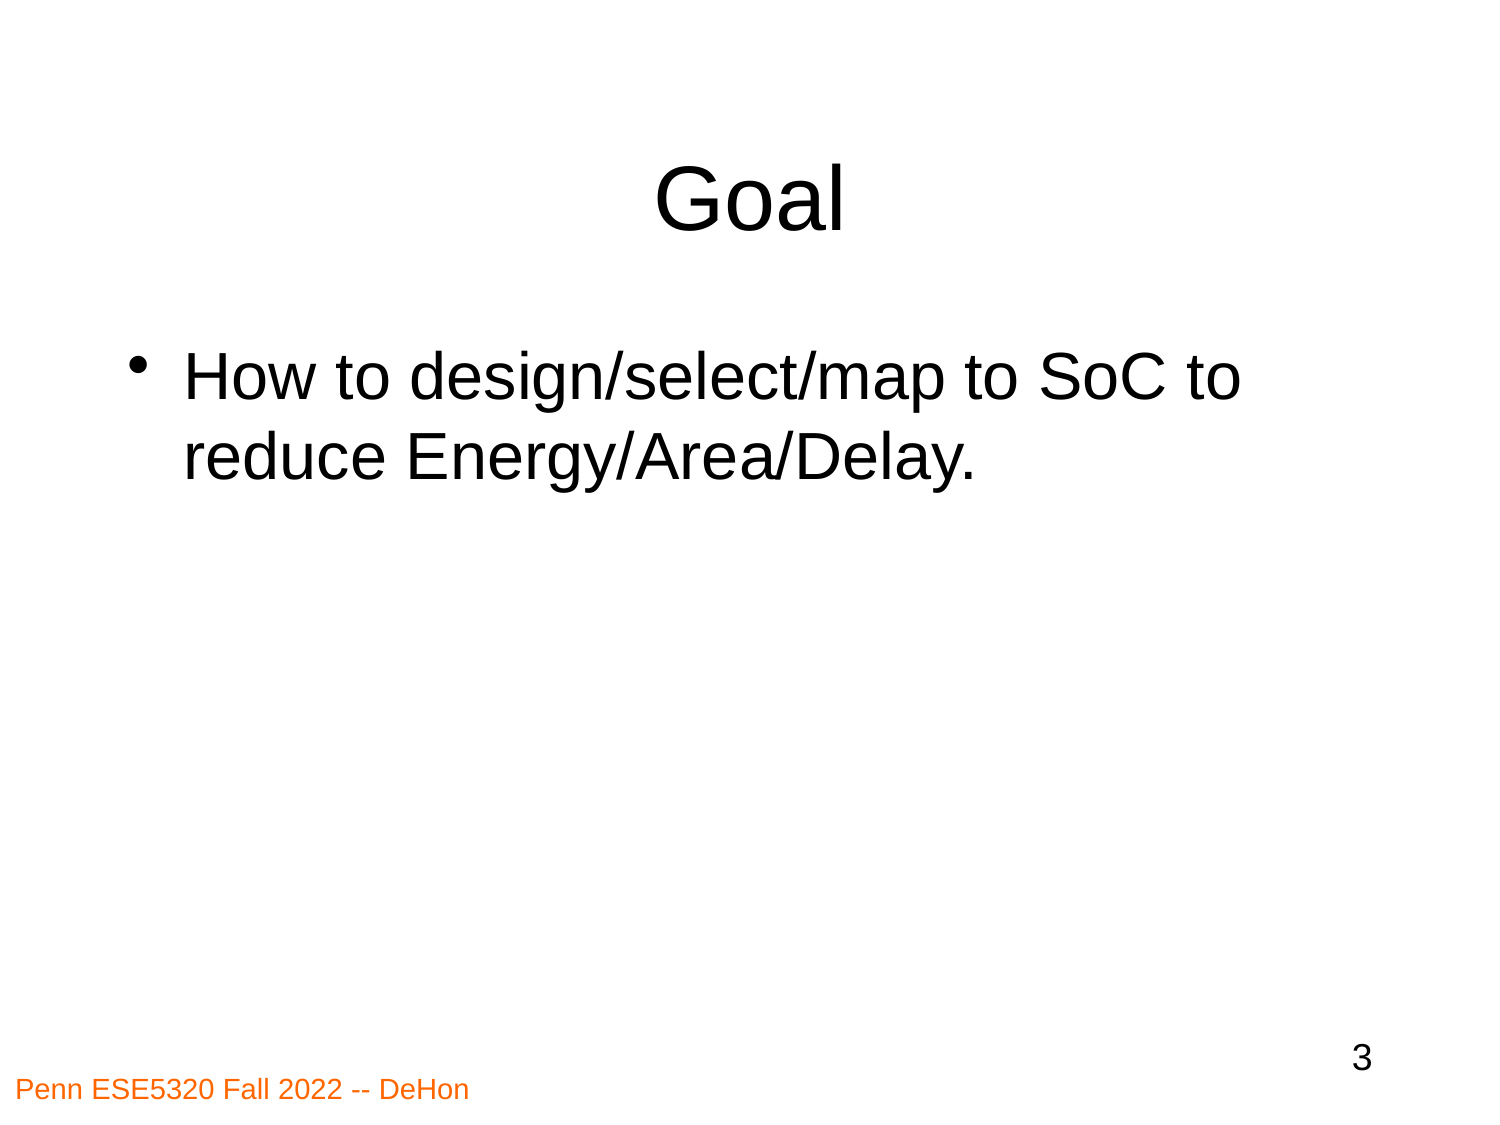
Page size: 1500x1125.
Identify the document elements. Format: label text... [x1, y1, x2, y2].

list How to design/select/map to SoC to reduce Energy/Area/Delay. [112, 324, 1388, 1001]
slide_number 3 [1074, 1024, 1388, 1101]
title Goal [112, 99, 1388, 288]
slide_number Penn ESE5320 Fall 2022 -- DeHon [0, 1062, 613, 1125]
